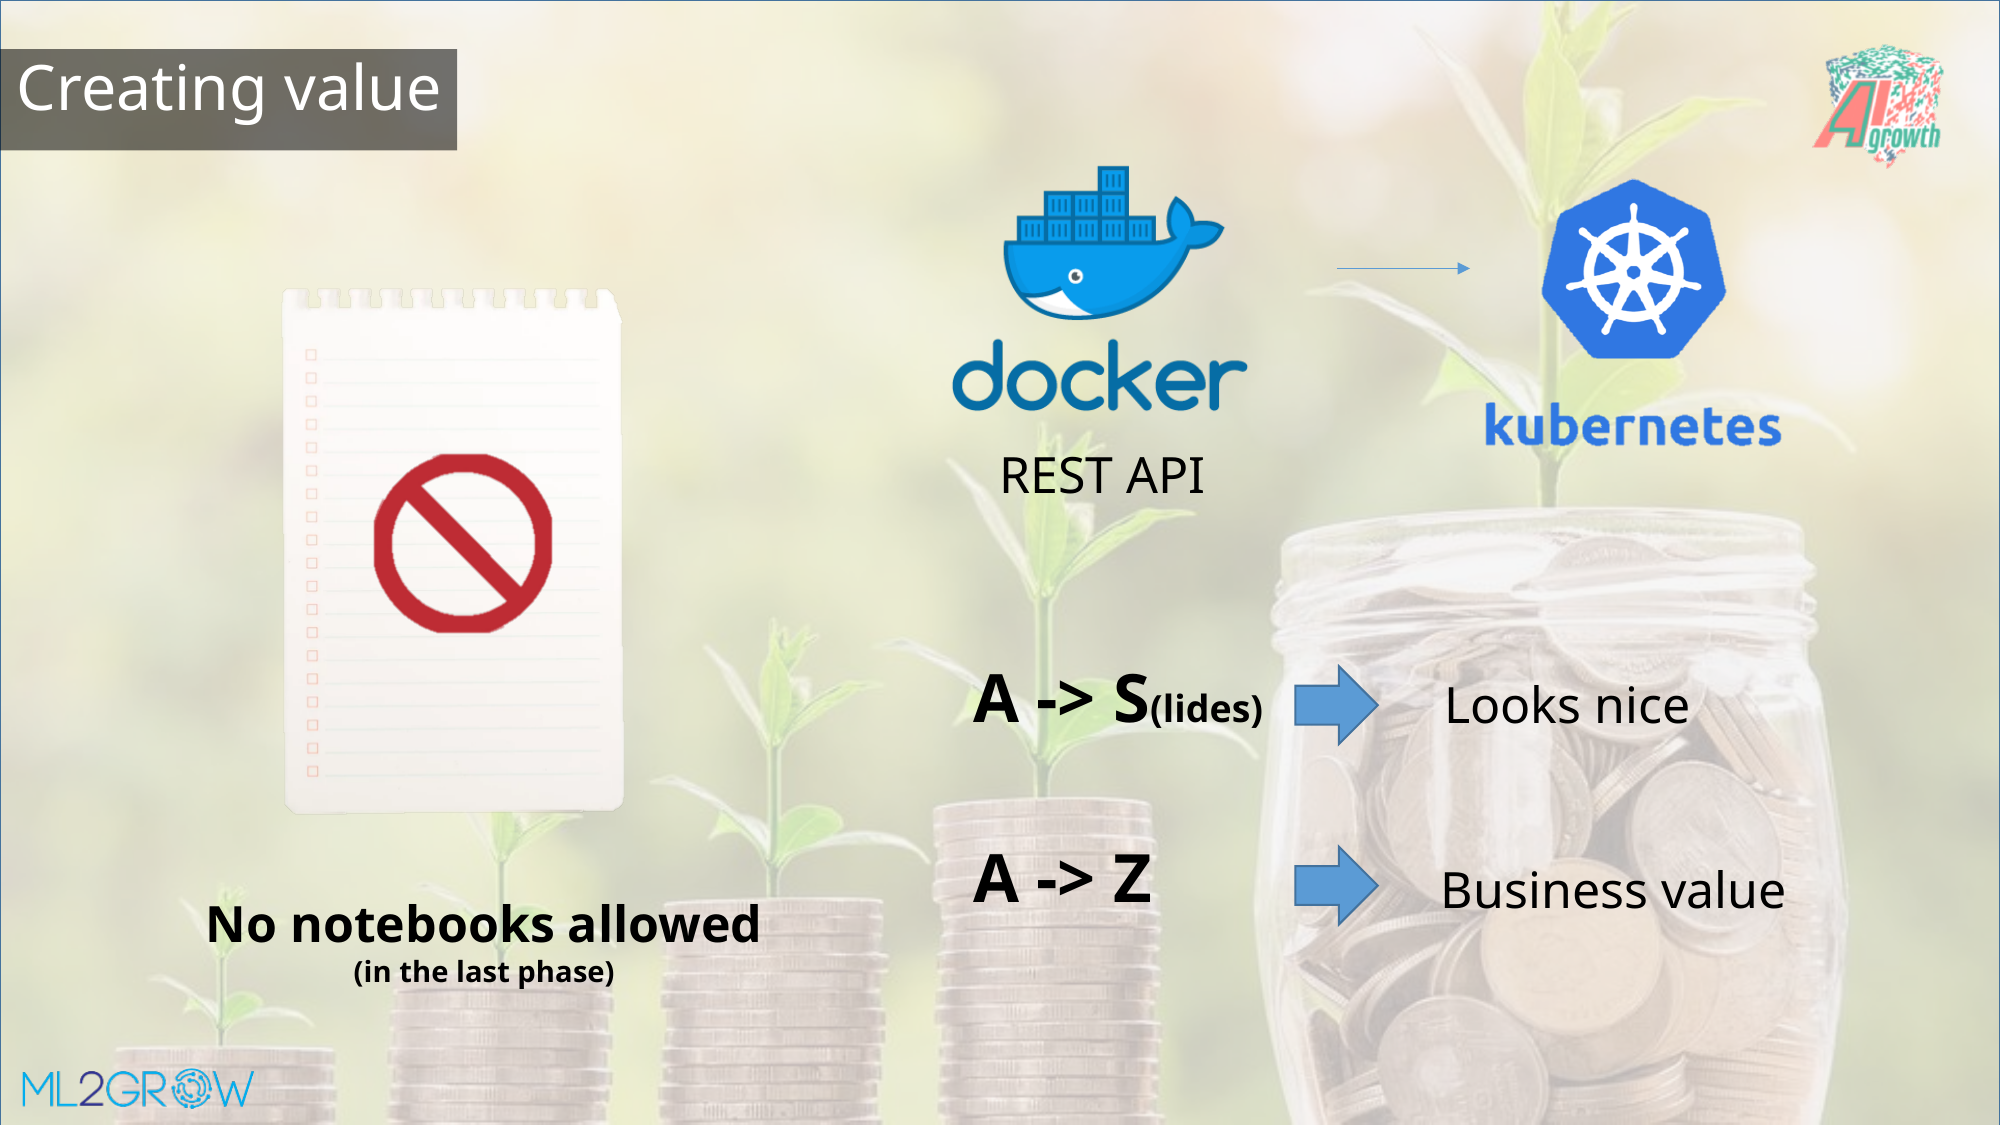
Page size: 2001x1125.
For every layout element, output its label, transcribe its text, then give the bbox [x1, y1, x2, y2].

text_box Business value [1425, 851, 1822, 927]
picture [19, 1064, 255, 1116]
picture [926, 140, 1274, 437]
text_box [1294, 844, 1380, 927]
text_box [1294, 663, 1380, 747]
text_box A -> S(lides) [958, 648, 1529, 743]
text_box A -> Z [958, 828, 1529, 924]
text_box Looks nice [1429, 666, 1825, 741]
list Creating value [0, 49, 458, 151]
text_box [0, 0, 2000, 1125]
picture [1336, 20, 1973, 469]
text_box REST API [984, 437, 1251, 512]
picture [220, 224, 678, 906]
text_box No notebooks allowed (in the last phase) [178, 885, 791, 996]
